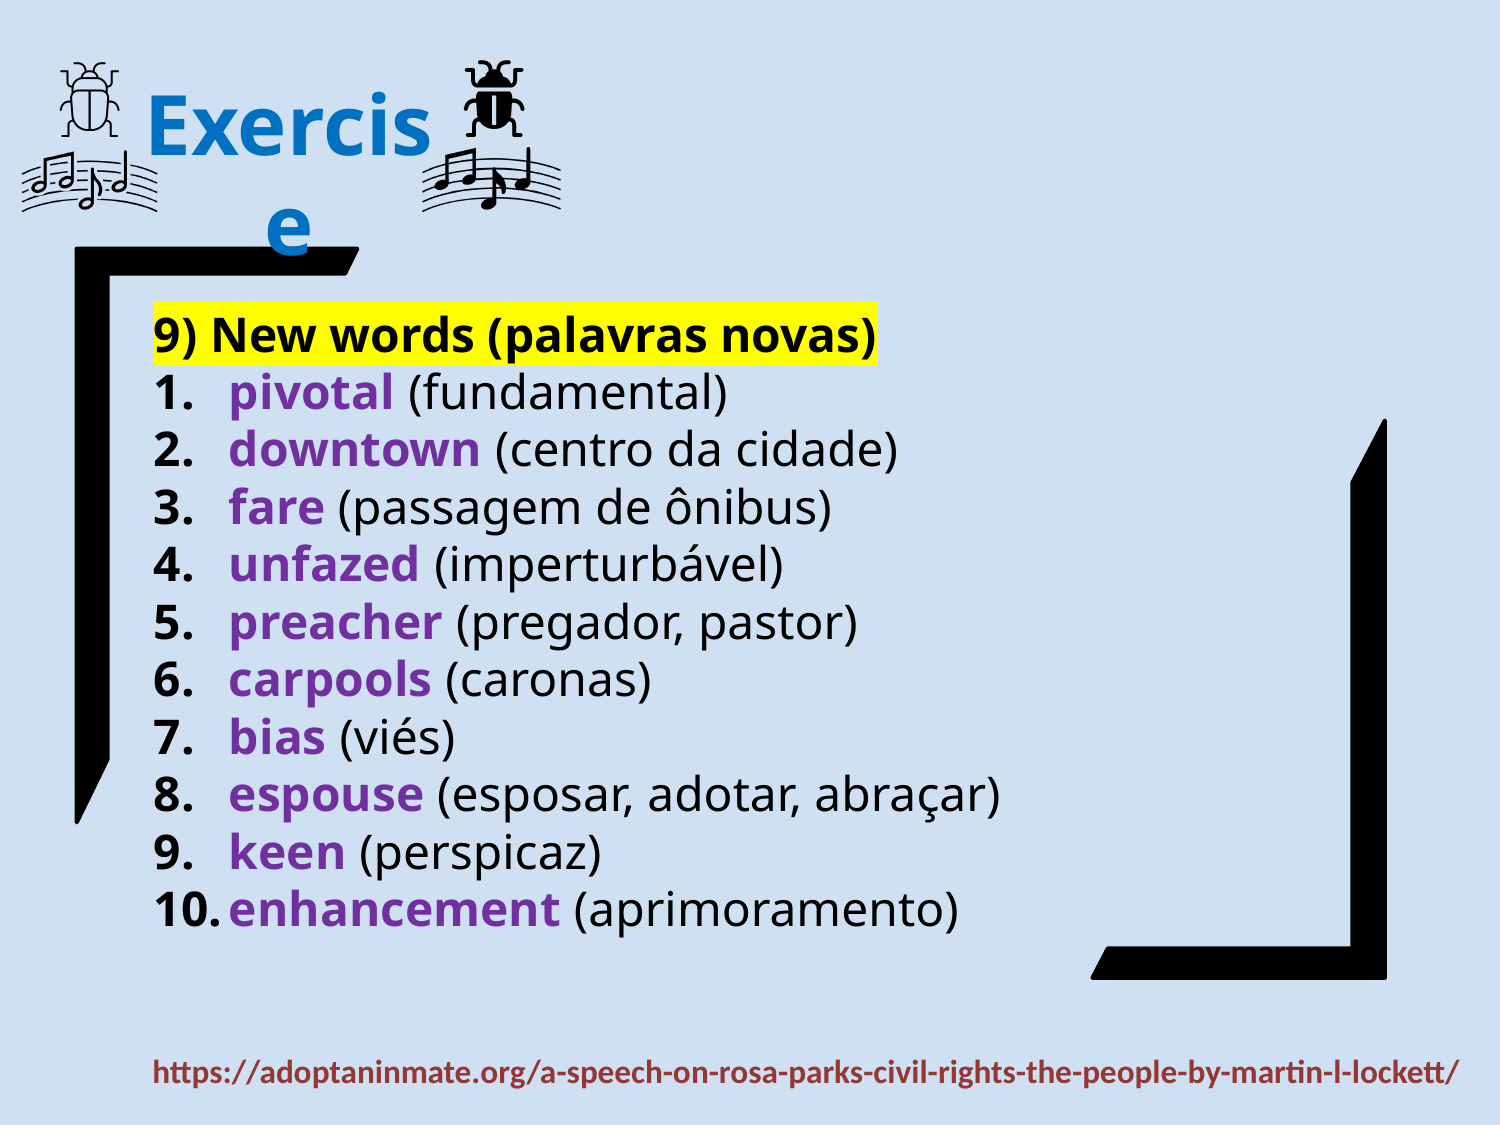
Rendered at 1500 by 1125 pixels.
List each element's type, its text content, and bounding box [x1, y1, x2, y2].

picture [413, 51, 570, 259]
text_box https://adoptaninmate.org/a-speech-on-rosa-parks-civil-rights-the-people-by-martin-l-lockett/ [41, 1042, 1477, 1098]
text_box [1090, 418, 1387, 980]
text_box Exercise [109, 64, 469, 280]
picture [14, 52, 165, 258]
text_box 9) New words (palavras novas) pivotal (fundamental) downtown (centro da cidade) fare (passagem de ônibus) unfazed (imperturbável) preacher (pregador, pastor) carpools (caronas) bias (viés) espouse (esposar, adotar, abraçar) keen (perspicaz) enhancement (aprimoramento) [139, 296, 1091, 944]
text_box [74, 266, 110, 825]
